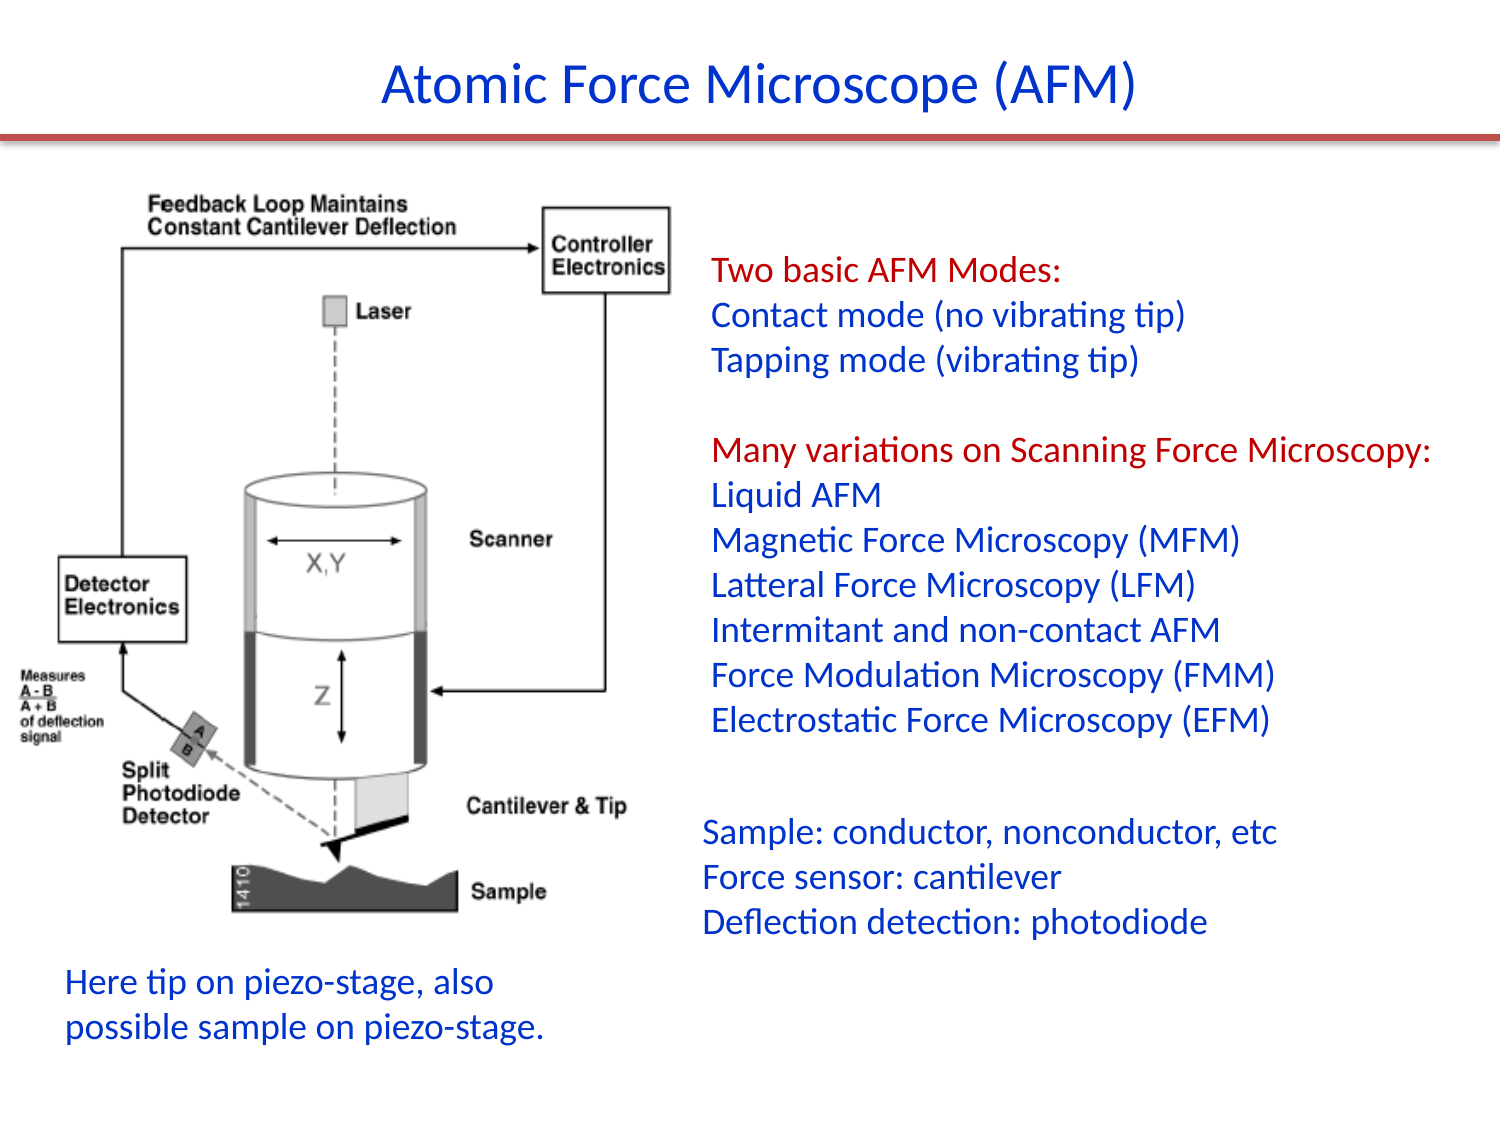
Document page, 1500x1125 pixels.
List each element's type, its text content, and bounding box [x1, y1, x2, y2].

text_box Sample: conductor, nonconductor, etc Force sensor: cantilever Deflection detection: photodiode [687, 799, 1313, 950]
text_box Here tip on piezo-stage, also possible sample on piezo-stage. [49, 949, 588, 1055]
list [12, 187, 676, 931]
text_box Two basic AFM Modes: Contact mode (no vibrating tip) Tapping mode (vibrating tip) Many variations on Scanning Force Microscopy: Liquid AFM Magnetic Force Microscopy (MFM) Latteral Force Microscopy (LFM) Intermitant and non-contact AFM Force Modulation Microscopy (FMM) Electrostatic Force Microscopy (EFM) [696, 237, 1448, 748]
text_box Atomic Force Microscope (AFM) [366, 37, 1154, 123]
